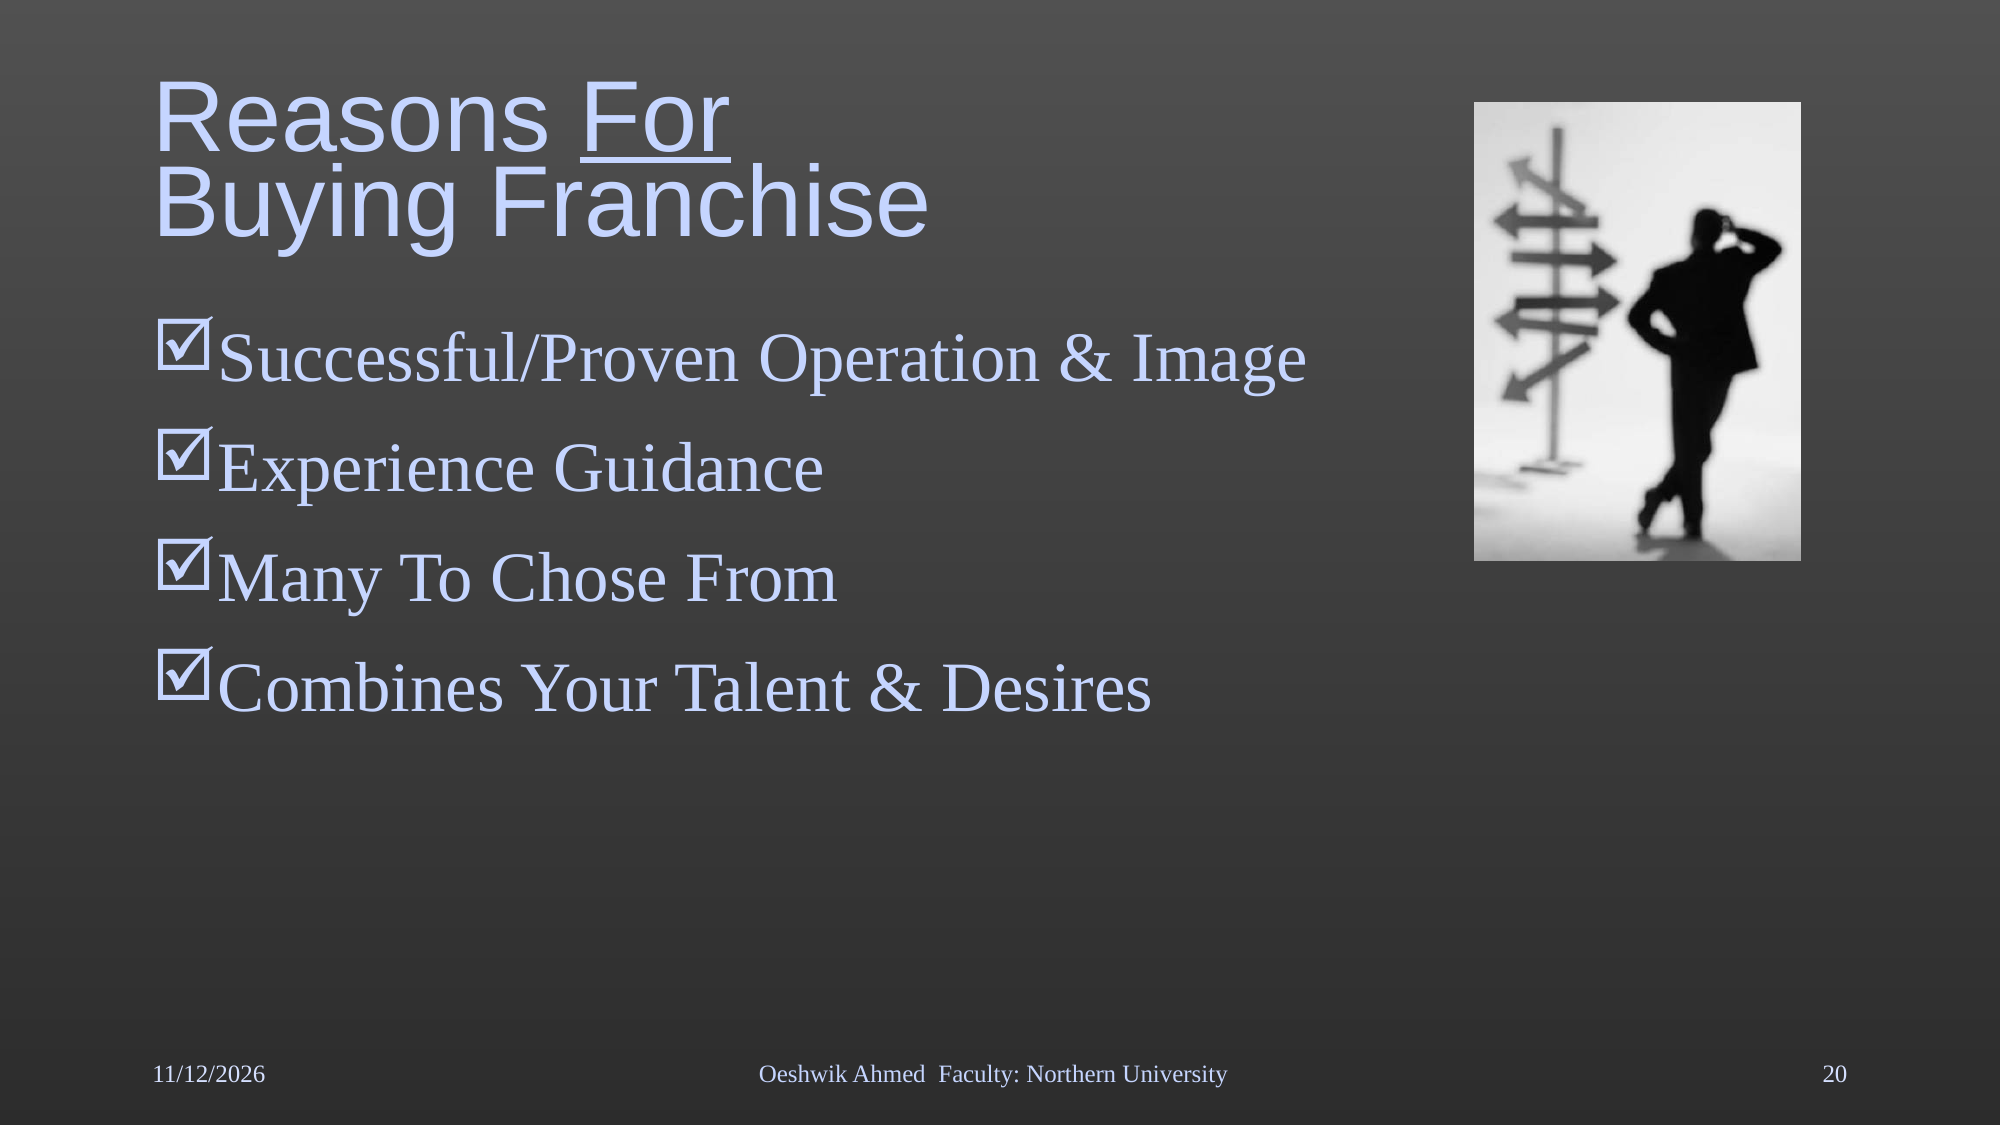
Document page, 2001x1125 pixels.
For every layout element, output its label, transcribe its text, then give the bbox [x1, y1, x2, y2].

slide_number 20 [1412, 1042, 1863, 1103]
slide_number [137, 1042, 588, 1103]
list Successful/Proven Operation & Image Experience Guidance Many To Chose From Combines Your Talent & Desires [137, 299, 1863, 1014]
title Reasons For Buying Franchise [137, 59, 1863, 278]
footer Oeshwik Ahmed Faculty: Northern University [662, 1042, 1338, 1103]
picture [1474, 102, 1801, 561]
